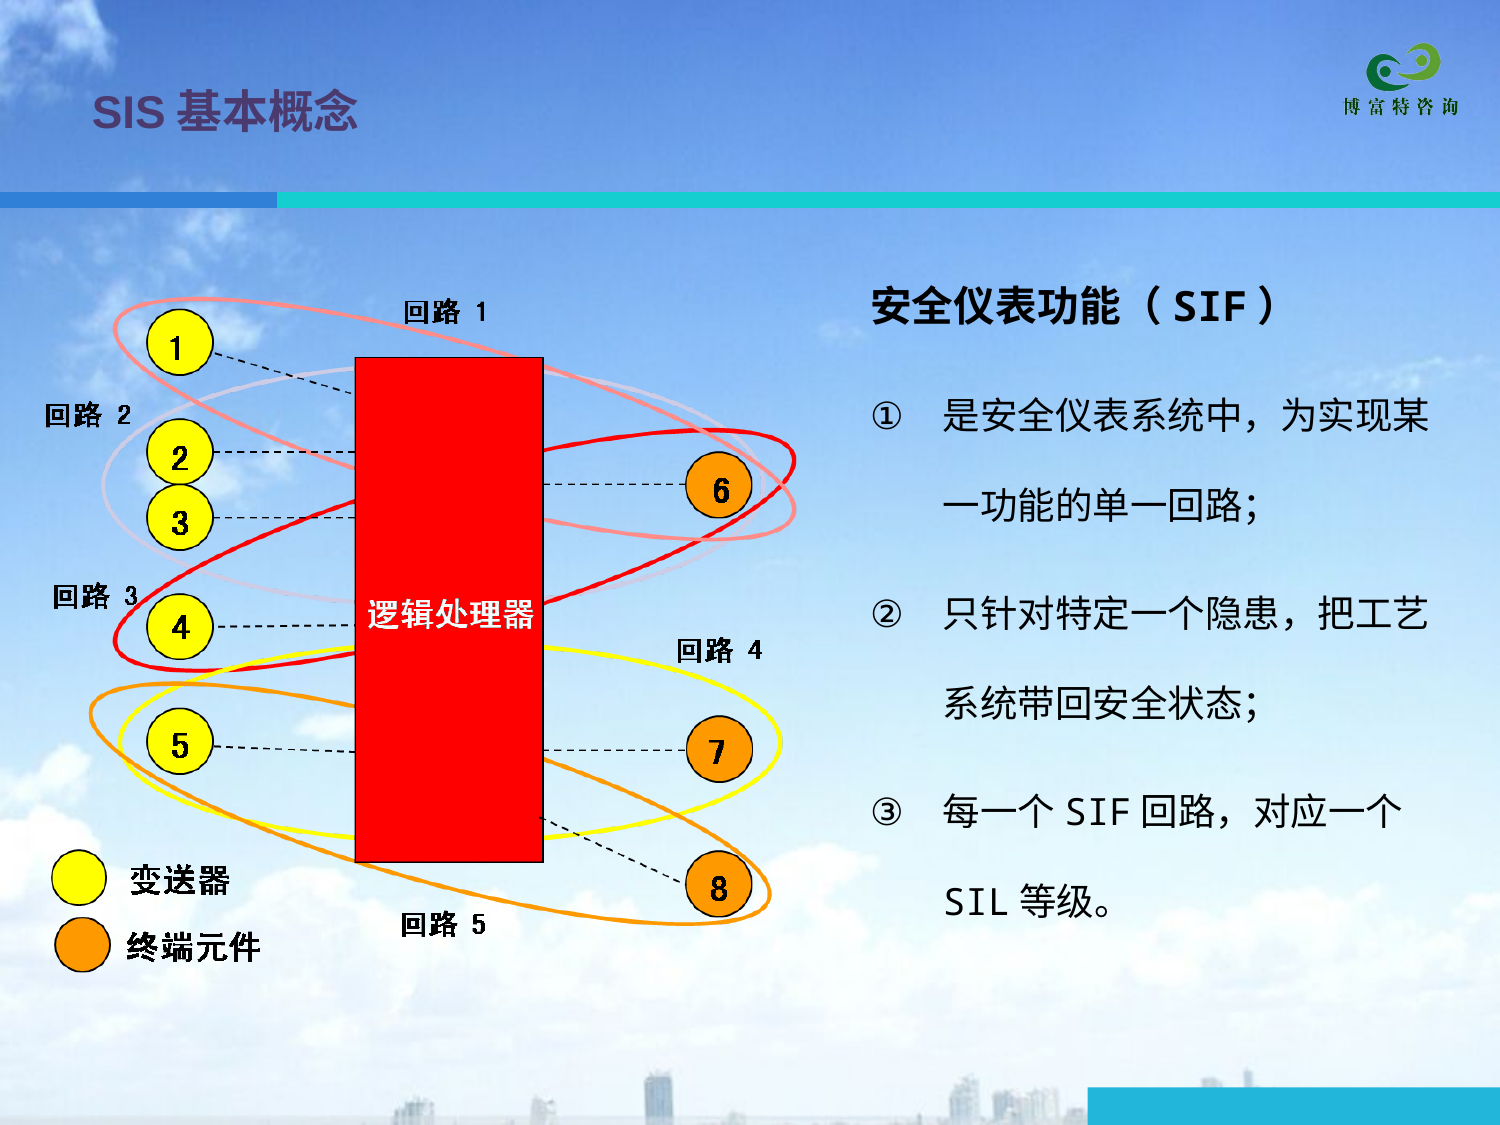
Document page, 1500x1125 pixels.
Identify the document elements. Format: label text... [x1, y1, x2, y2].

text_box 安全仪表功能（SIF） 是安全仪表系统中，为实现某一功能的单一回路； 只针对特定一个隐患，把工艺系统带回安全状态； 每一个SIF回路，对应一个SIL等级。 [855, 222, 1465, 931]
picture [0, 0, 1500, 192]
picture [0, 208, 1500, 1125]
title SIS基本概念 [76, 35, 1001, 185]
